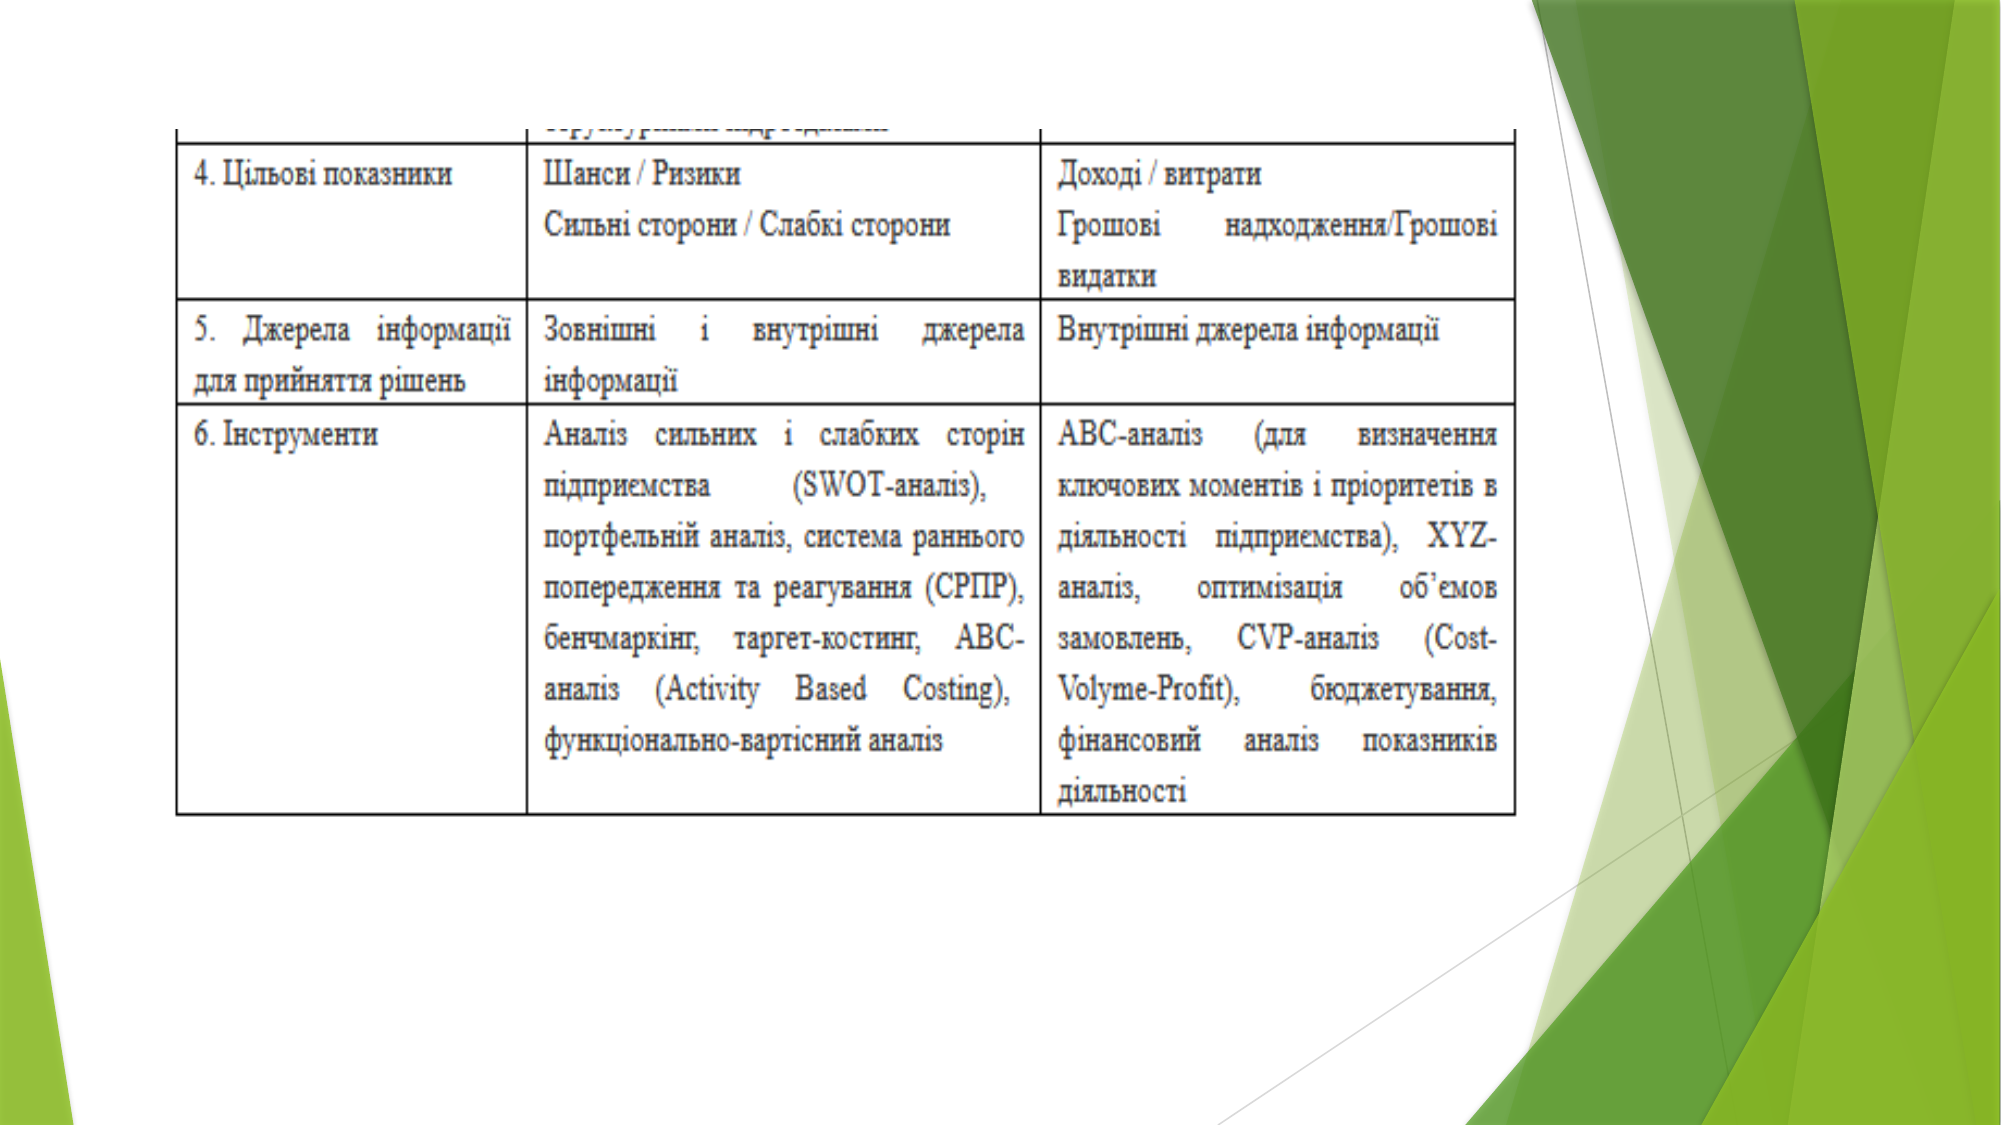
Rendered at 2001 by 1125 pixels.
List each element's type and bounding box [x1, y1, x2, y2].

list [149, 128, 1522, 832]
